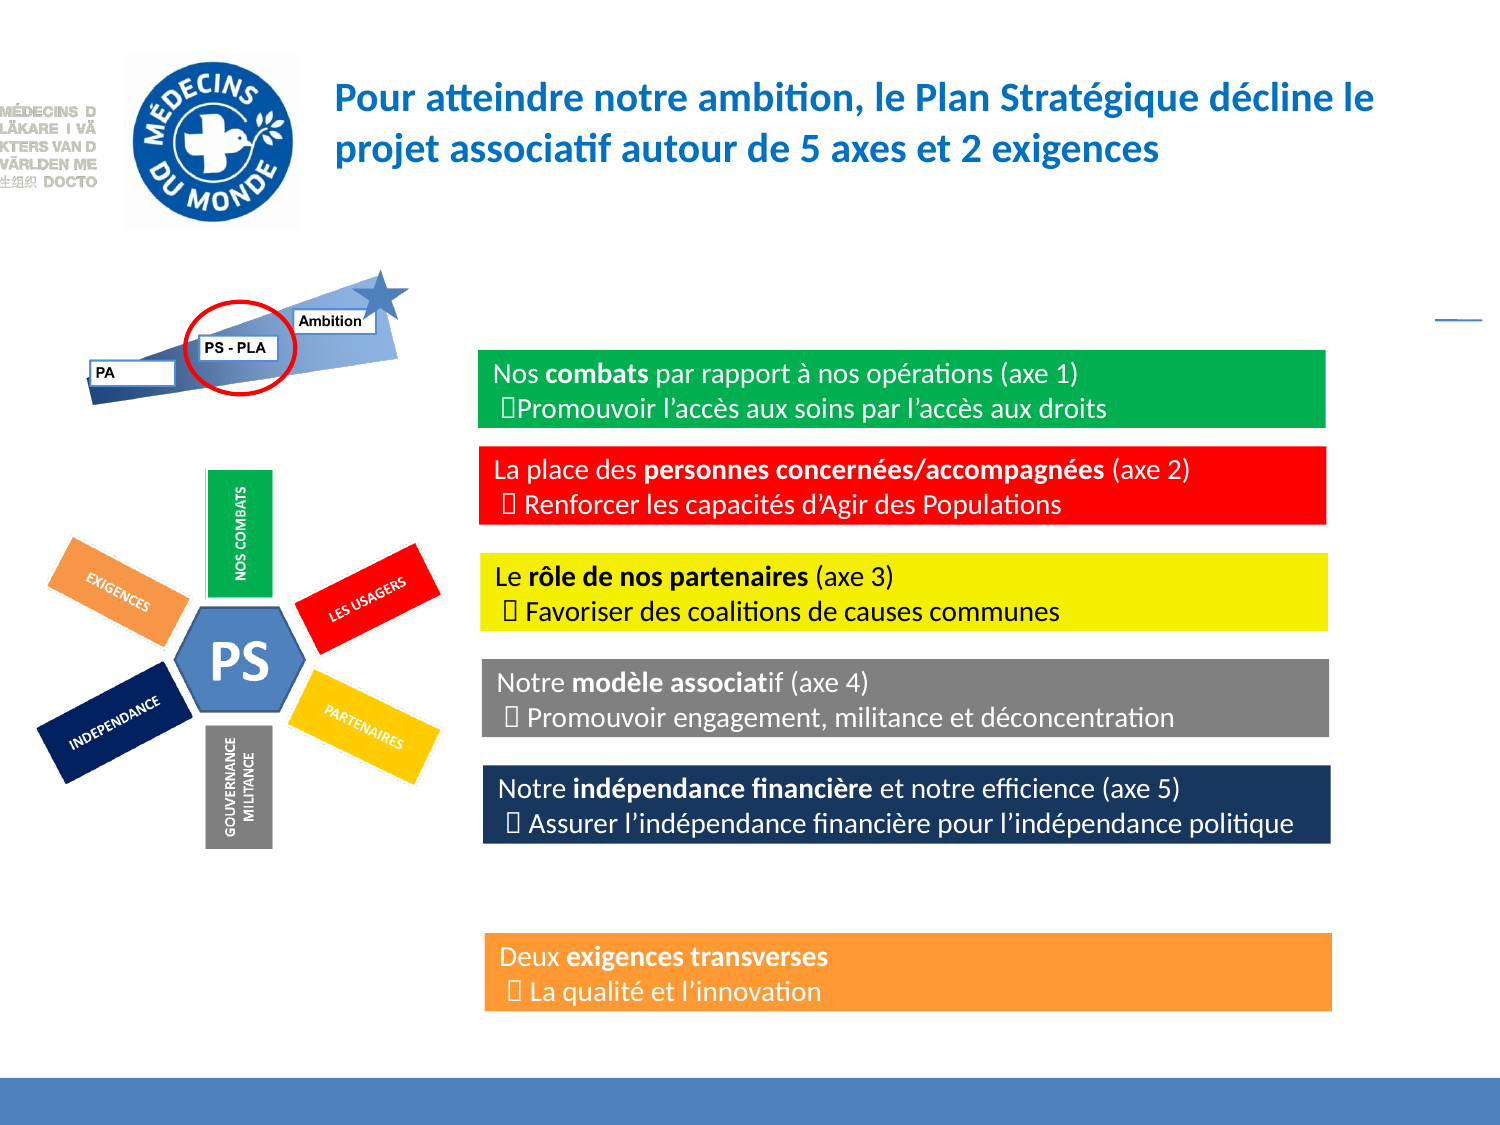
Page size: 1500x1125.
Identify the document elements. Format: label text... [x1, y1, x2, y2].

text_box La place des personnes concernées/accompagnées (axe 2)  Renforcer les capacités d’Agir des Populations [477, 444, 1329, 527]
text_box Le rôle de nos partenaires (axe 3)  Favoriser des coalitions de causes communes [478, 551, 1330, 633]
text_box Deux exigences transverses  La qualité et l’innovation [483, 931, 1334, 1013]
text_box [299, 67, 1500, 236]
text_box Notre modèle associatif (axe 4)  Promouvoir engagement, militance et déconcentration [480, 657, 1331, 739]
text_box Pour atteindre notre ambition, le Plan Stratégique décline le projet associatif autour de 5 axes et 2 exigences [319, 62, 1412, 178]
picture [36, 467, 444, 851]
text_box Notre indépendance financière et notre efficience (axe 5)  Assurer l’indépendance financière pour l’indépendance politique [481, 763, 1333, 846]
text_box Nos combats par rapport à nos opérations (axe 1) Promouvoir l’accès aux soins par l’accès aux droits [476, 348, 1328, 430]
picture [85, 269, 409, 405]
picture [0, 54, 301, 230]
